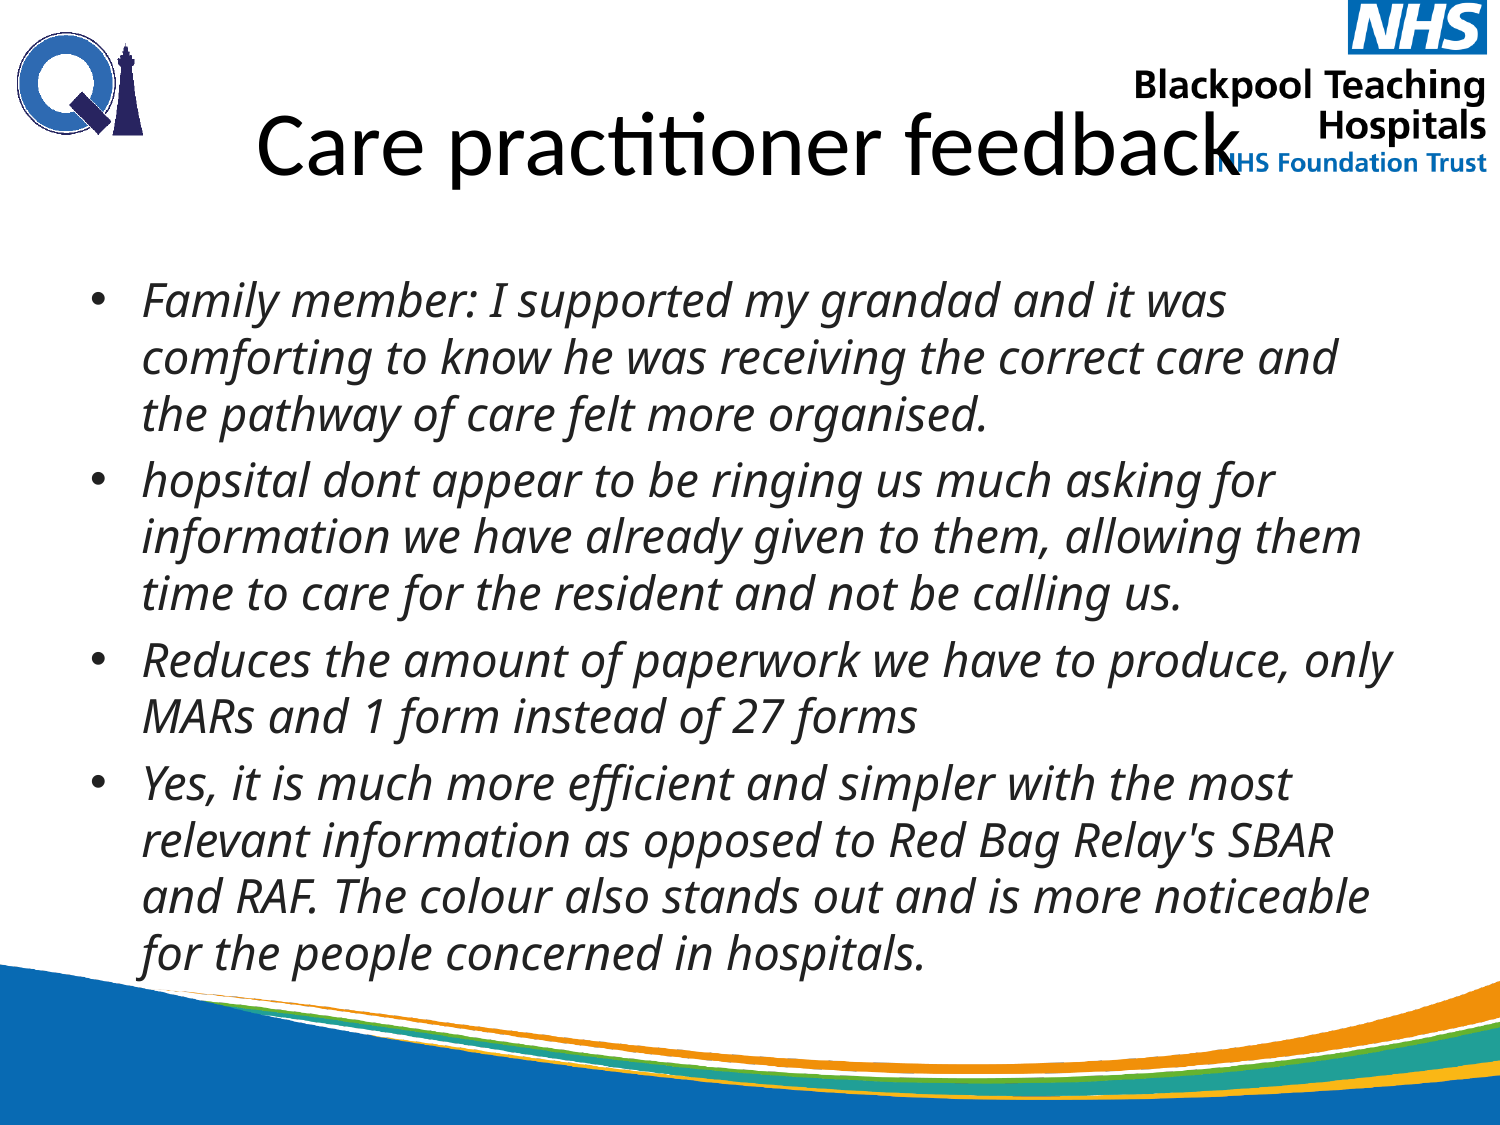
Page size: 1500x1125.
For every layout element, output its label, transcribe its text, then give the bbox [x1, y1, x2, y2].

list Family member: I supported my grandad and it was comforting to know he was receiving the correct care and the pathway of care felt more organised. hopsital dont appear to be ringing us much asking for information we have already given to them, allowing them time to care for the resident and not be calling us. Reduces the amount of paperwork we have to produce, only MARs and 1 form instead of 27 forms Yes, it is much more efficient and simpler with the most relevant information as opposed to Red Bag Relay's SBAR and RAF. The colour also stands out and is more noticeable for the people concerned in hospitals. [75, 262, 1425, 1005]
title Care practitioner feedback [75, 45, 1425, 233]
picture [0, 550, 1500, 1125]
picture [0, 1, 160, 161]
picture [1116, 0, 1500, 197]
